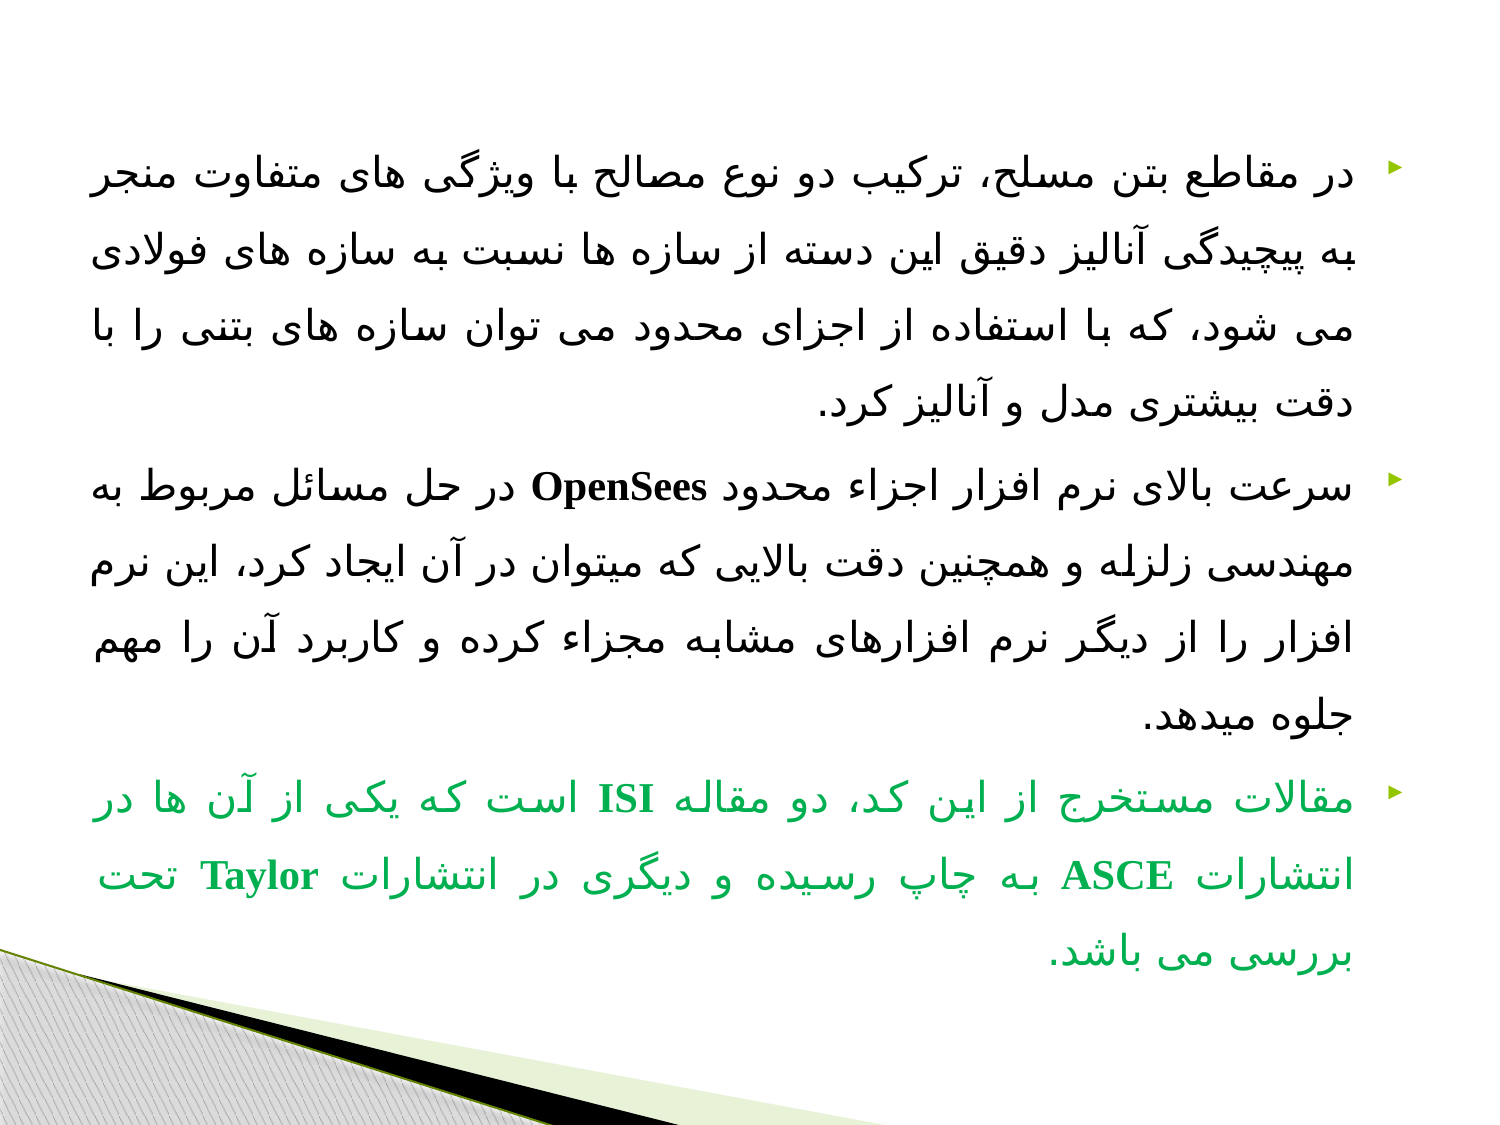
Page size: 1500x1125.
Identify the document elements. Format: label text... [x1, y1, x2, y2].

list در مقاطع بتن مسلح، ترکیب دو نوع مصالح با ویژگی های متفاوت منجر به پیچیدگی آنالیز دقیق این دسته از سازه ها نسبت به سازه های فولادی می شود، که با استفاده از اجزای محدود می توان سازه های بتنی را با دقت بیشتری مدل و آنالیز کرد. سرعت بالای نرم افزار اجزاء محدود OpenSees در حل مسائل مربوط به مهندسی زلزله و همچنین دقت بالایی که میتوان در آن ایجاد کرد، این نرم افزار را از دیگر نرم افزارهای مشابه مجزاء کرده و کاربرد آن را مهم جلوه میدهد. مقالات مستخرج از اين كد، دو مقاله ISI است که یکی از آن ها در انتشارات ASCE به چاپ رسیده و دیگری در انتشارات Taylor تحت بررسی می باشد. [75, 112, 1425, 986]
